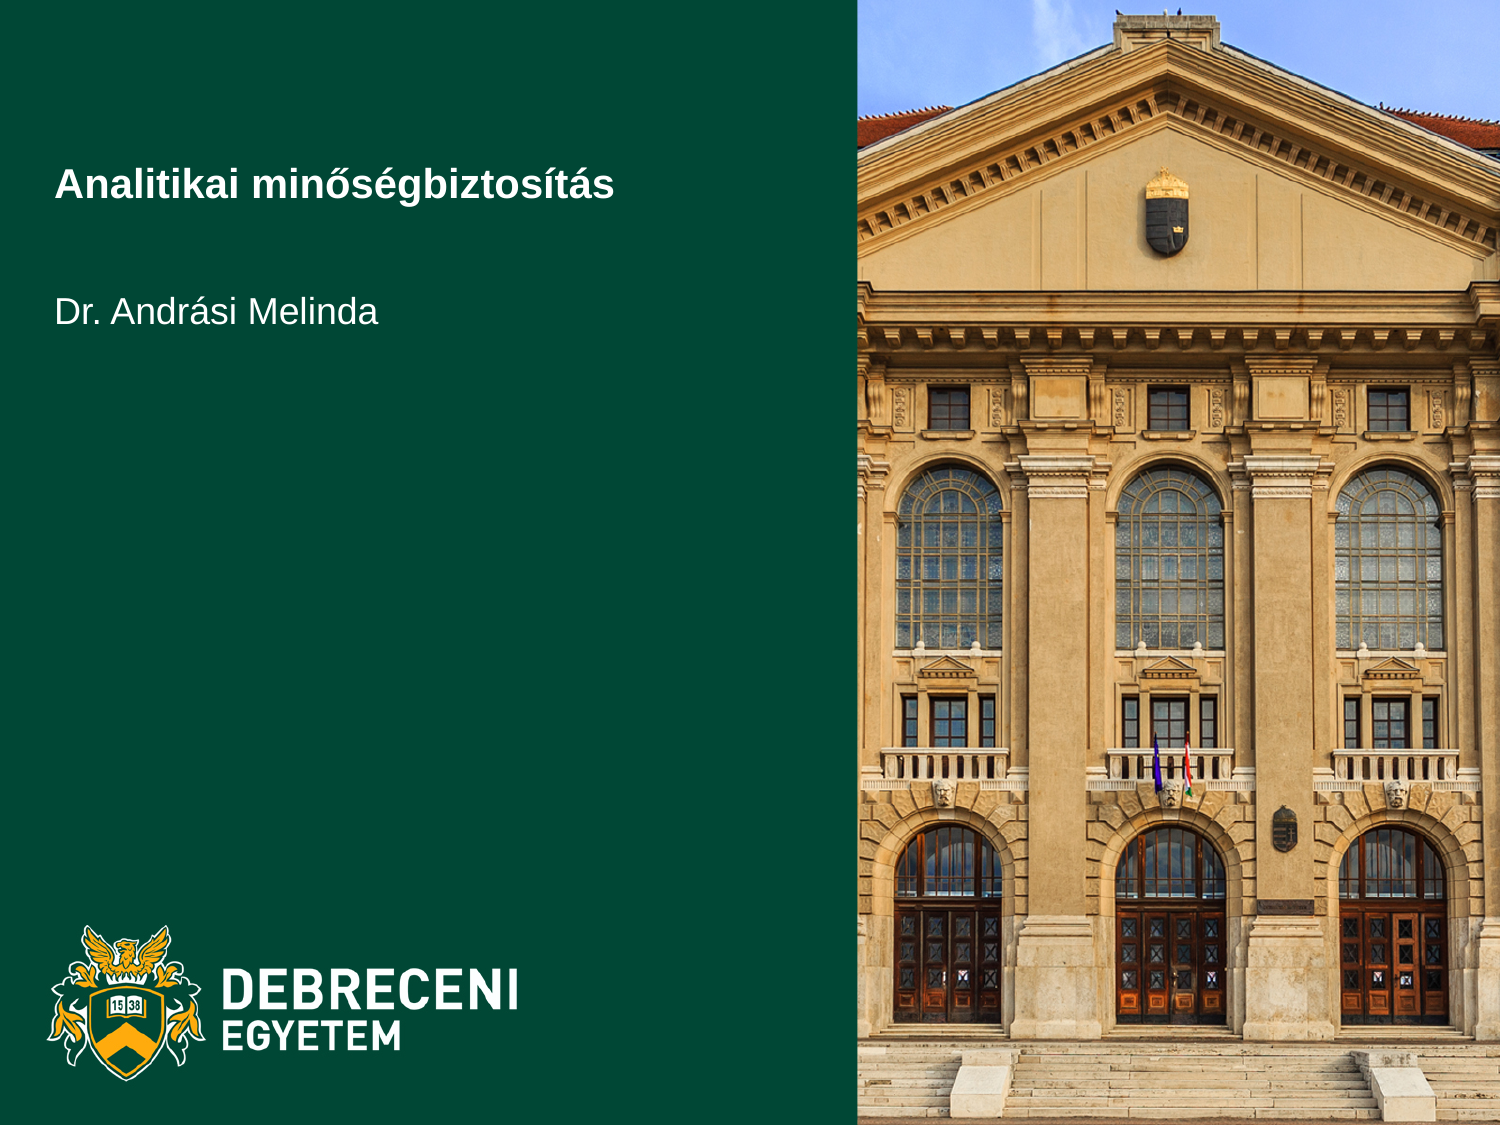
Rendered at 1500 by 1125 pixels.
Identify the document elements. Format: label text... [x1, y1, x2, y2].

text_box Analitikai minőségbiztosítás Dr. Andrási Melinda [39, 149, 631, 464]
picture [0, 0, 1500, 1125]
